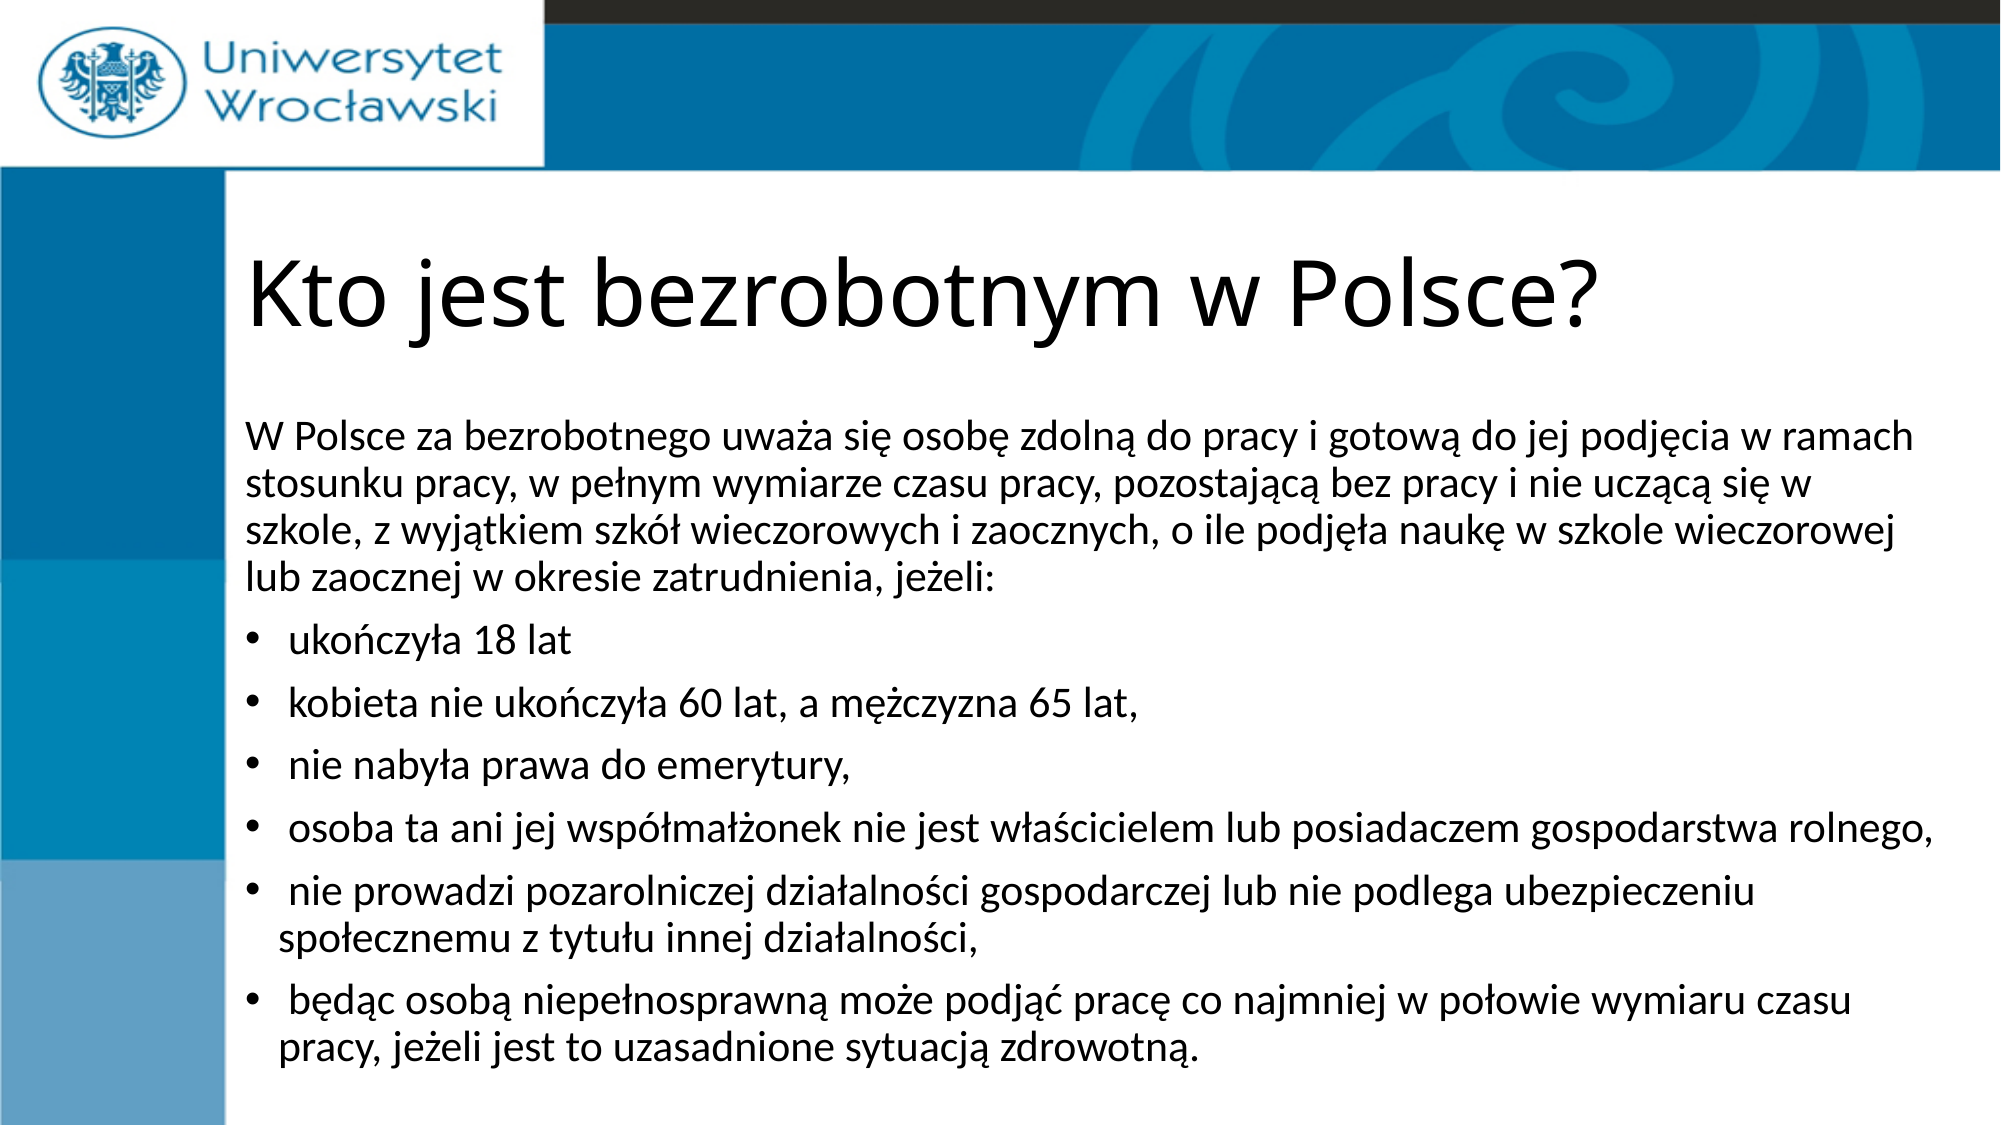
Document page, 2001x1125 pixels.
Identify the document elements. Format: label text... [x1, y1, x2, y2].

picture [0, 0, 2001, 1125]
title Kto jest bezrobotnym w Polsce? [230, 187, 1956, 405]
list W Polsce za bezrobotnego uważa się osobę zdolną do pracy i gotową do jej podjęcia w ramach stosunku pracy, w pełnym wymiarze czasu pracy, pozostającą bez pracy i nie uczącą się w szkole, z wyjątkiem szkół wieczorowych i zaocznych, o ile podjęła naukę w szkole wieczorowej lub zaocznej w okresie zatrudnienia, jeżeli: ukończyła 18 lat kobieta nie ukończyła 60 lat, a mężczyzna 65 lat, nie nabyła prawa do emerytury, osoba ta ani jej współmałżonek nie jest właścicielem lub posiadaczem gospodarstwa rolnego, nie prowadzi pozarolniczej działalności gospodarczej lub nie podlega ubezpieczeniu społecznemu z tytułu innej działalności, będąc osobą niepełnosprawną może podjąć pracę co najmniej w połowie wymiaru czasu pracy, jeżeli jest to uzasadnione sytuacją zdrowotną. [230, 405, 1956, 1120]
